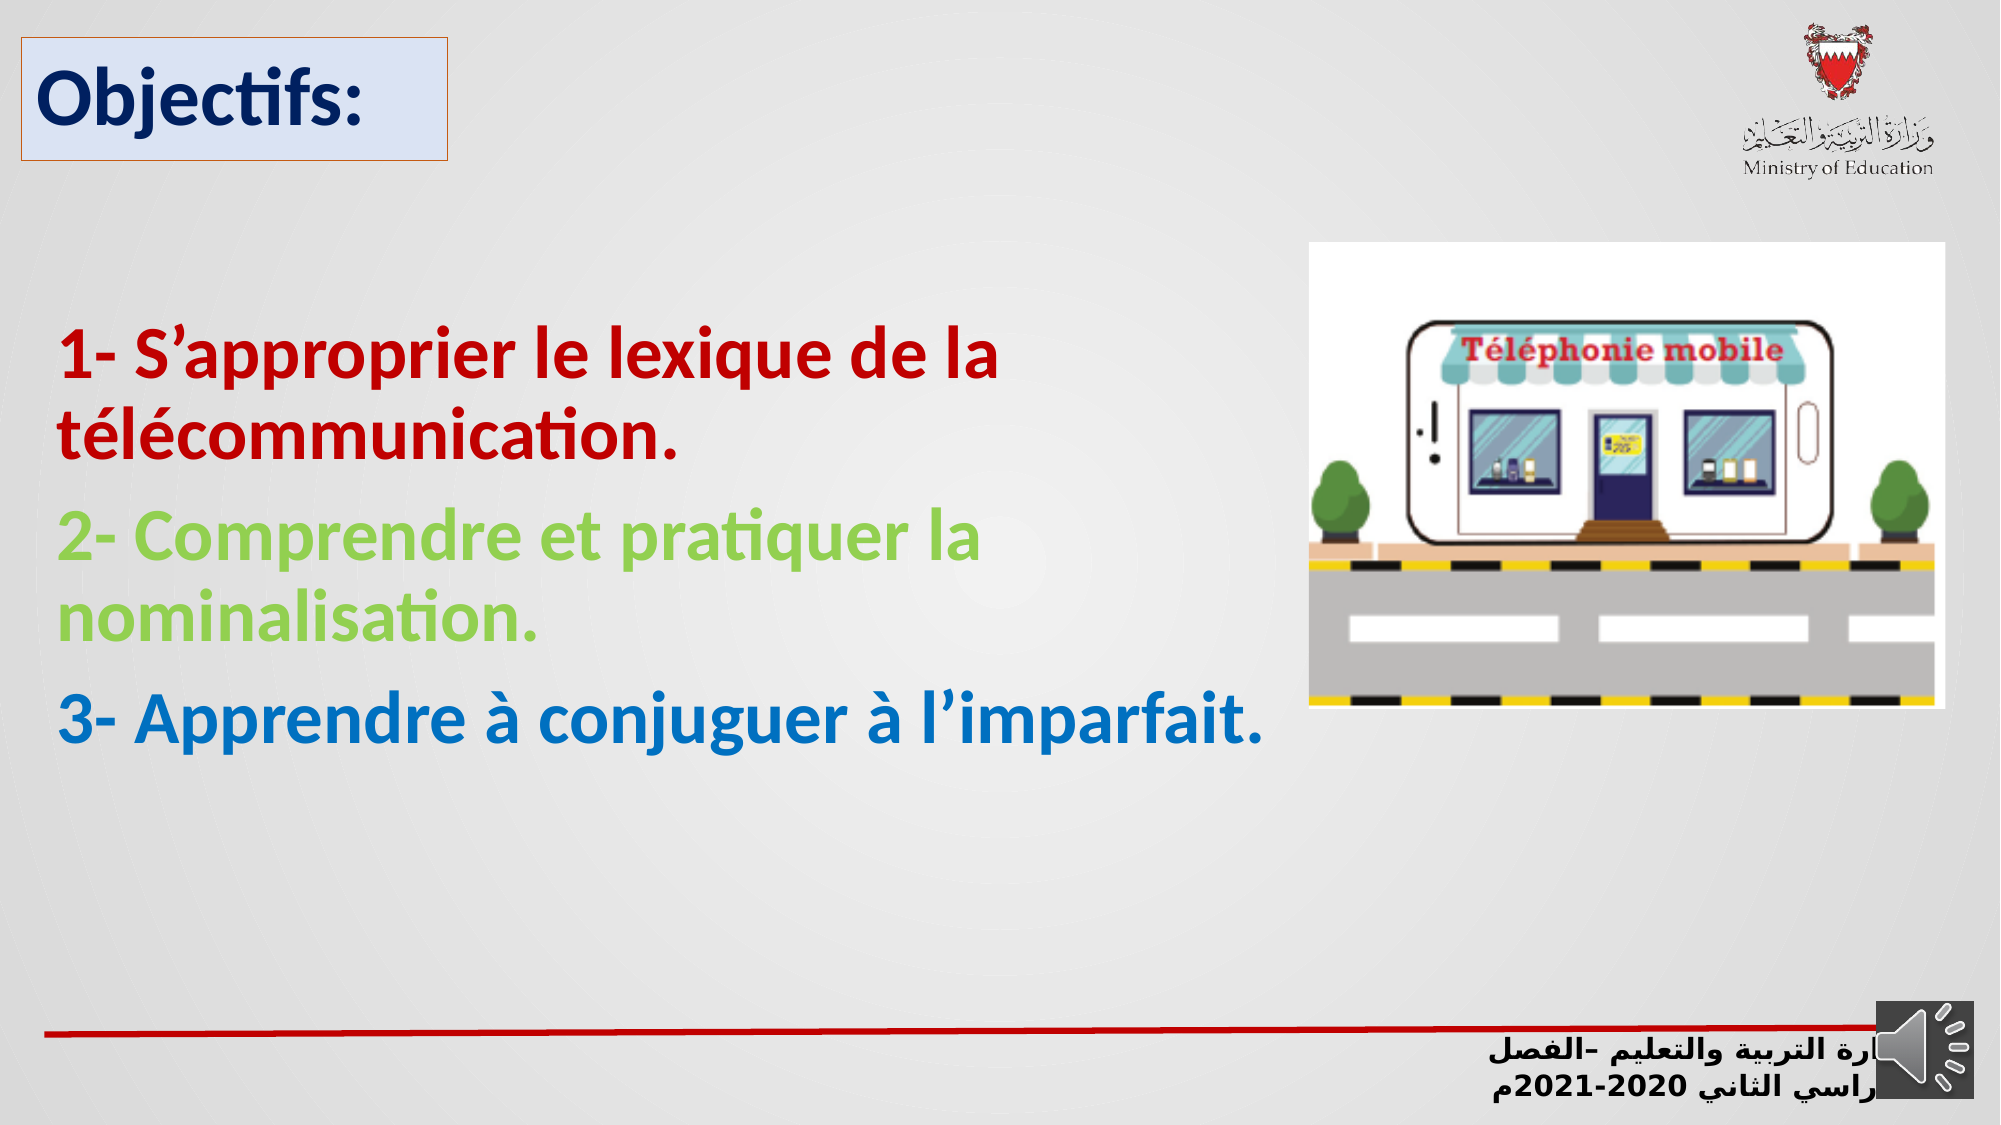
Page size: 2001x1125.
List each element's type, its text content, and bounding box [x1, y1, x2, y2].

text_box وزارة التربية والتعليم –الفصل الدراسي الثاني 2020-2021م [1369, 1035, 1874, 1097]
picture [1874, 999, 1975, 1100]
picture [1308, 242, 1946, 709]
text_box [44, 1027, 1874, 1035]
list 1- S’approprier le lexique de la télécommunication. 2- Comprendre et pratiquer la nominalisation. 3- Apprendre à conjuguer à l’imparfait. [41, 195, 1424, 828]
picture [1705, 0, 1976, 208]
title Objectifs: [21, 37, 448, 161]
